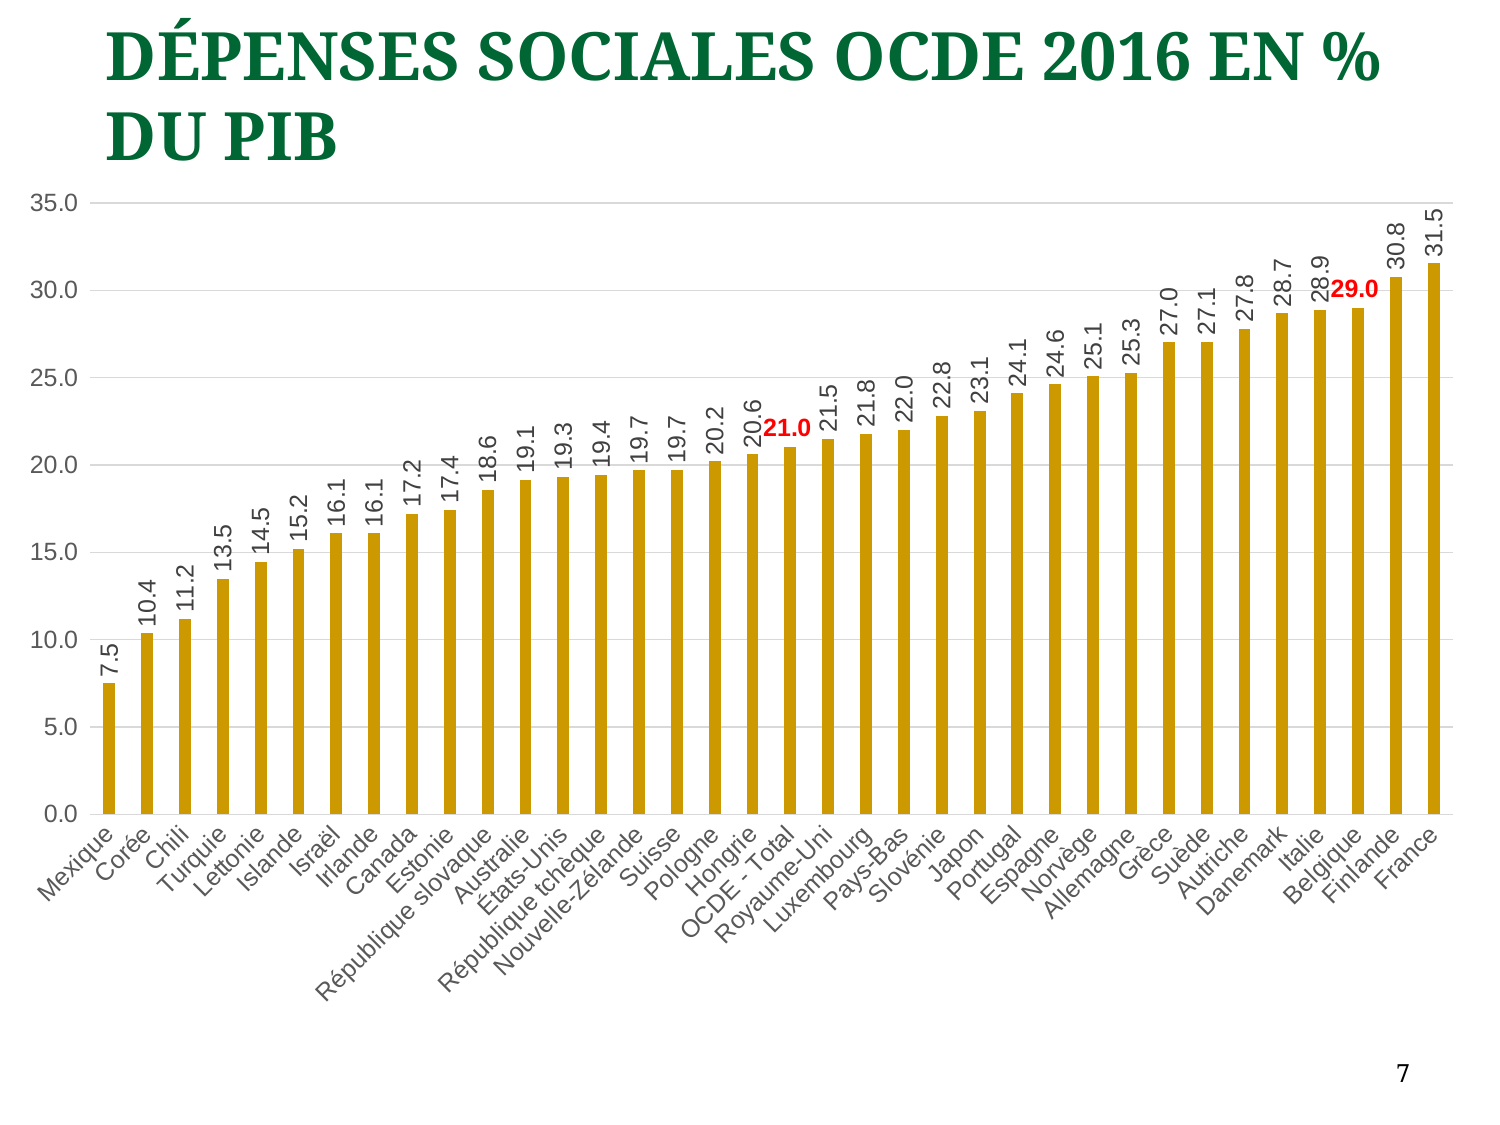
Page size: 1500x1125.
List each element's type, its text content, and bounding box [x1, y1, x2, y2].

chart [0, 172, 1483, 1025]
title Dépenses sociales OCDE 2016 en % du PIB [90, 6, 1499, 98]
slide_number 7 [1074, 1033, 1426, 1100]
